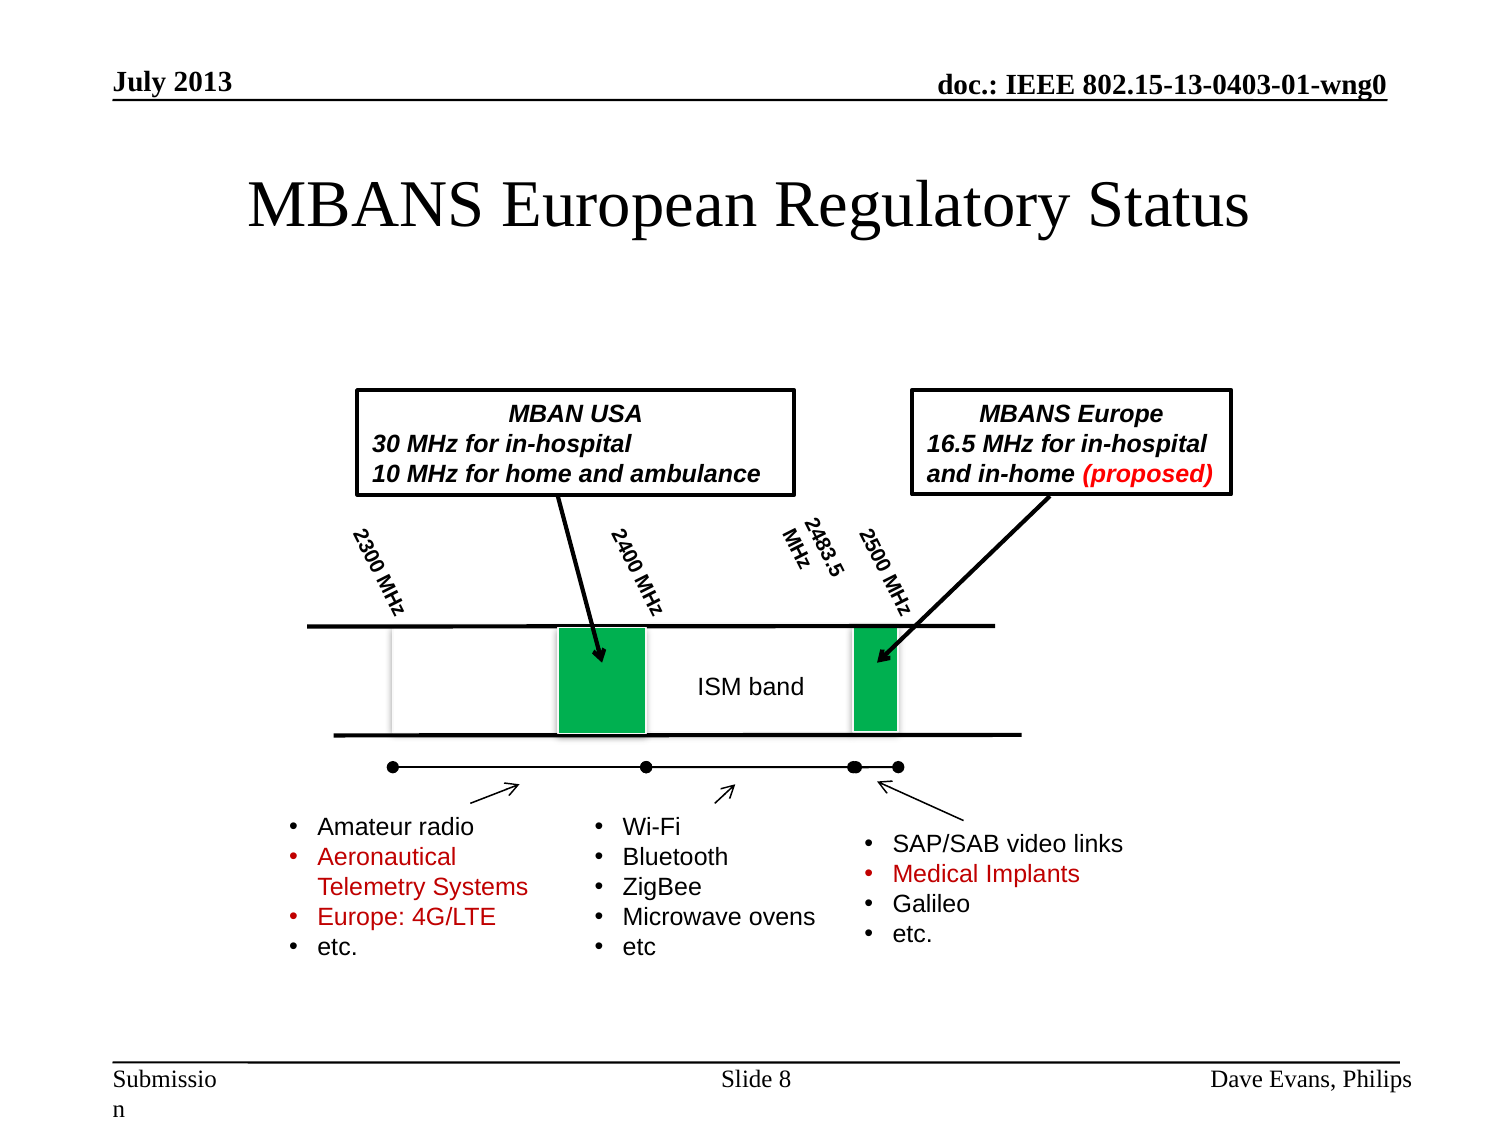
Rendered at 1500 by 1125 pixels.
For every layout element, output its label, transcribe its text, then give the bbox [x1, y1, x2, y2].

footer Dave Evans, Philips [899, 1061, 1413, 1093]
slide_number Slide 8 [712, 1061, 800, 1093]
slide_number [112, 61, 376, 98]
list [112, 324, 1424, 1001]
title MBANS European Regulatory Status [112, 112, 1388, 288]
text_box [274, 389, 1232, 971]
